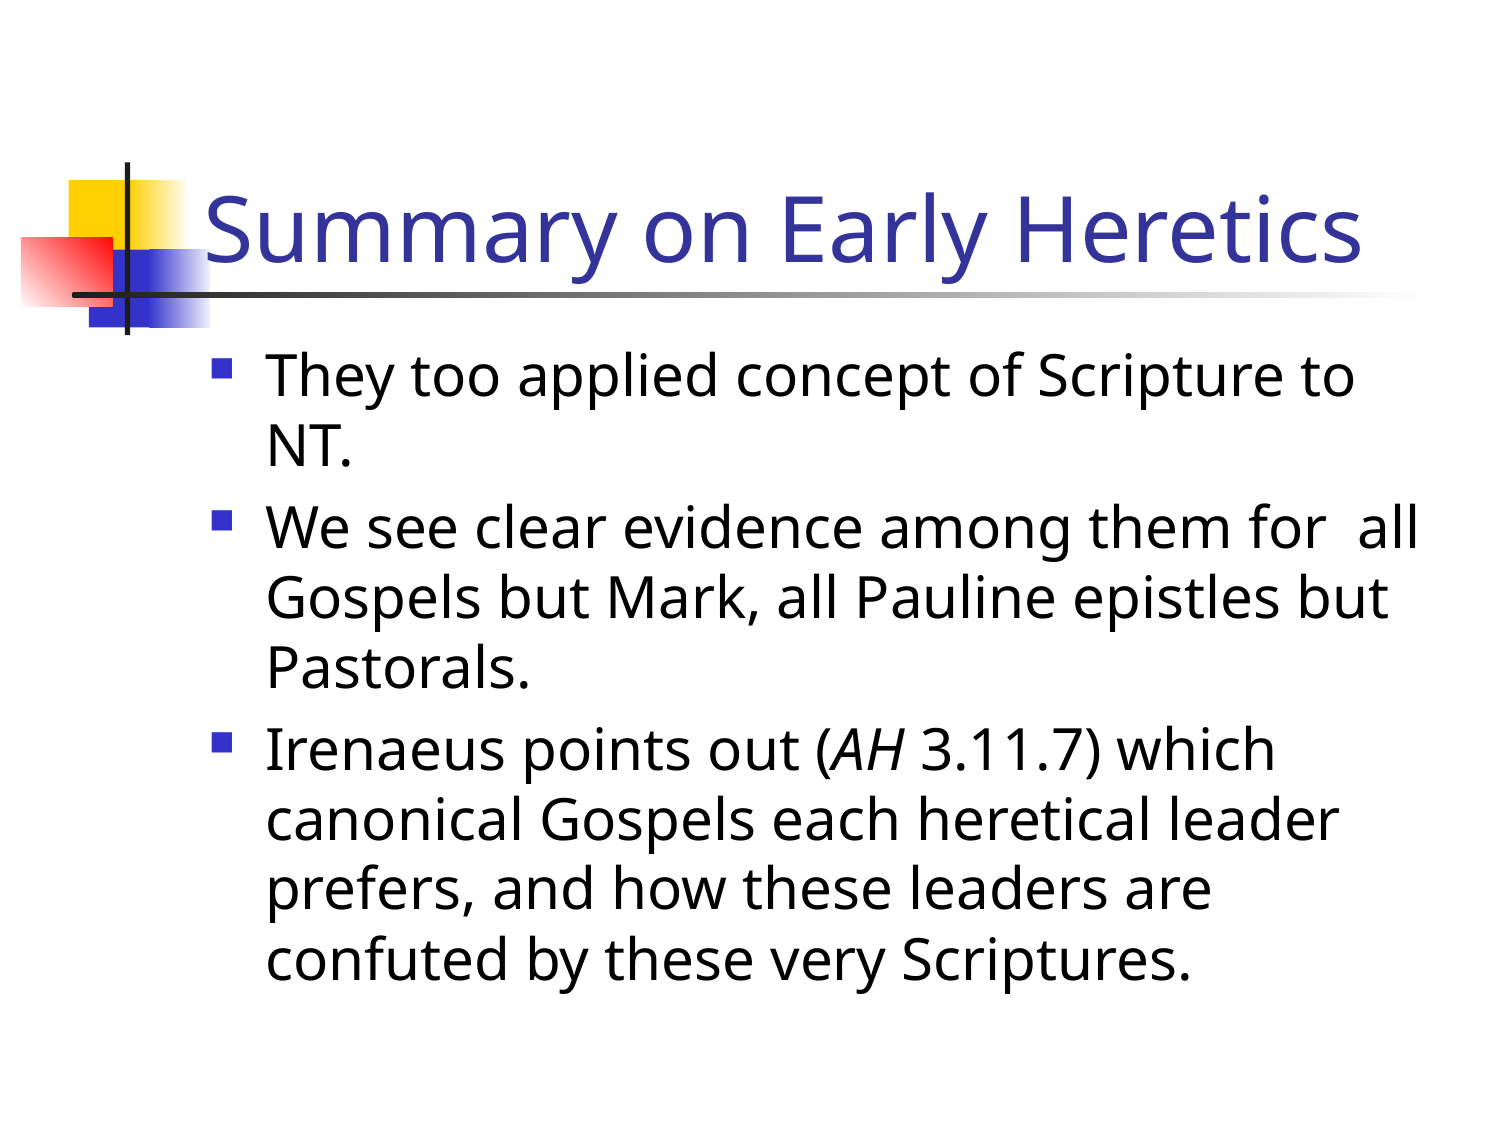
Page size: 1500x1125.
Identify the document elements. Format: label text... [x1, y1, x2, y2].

list They too applied concept of Scripture to NT. We see clear evidence among them for all Gospels but Mark, all Pauline epistles but Pastorals. Irenaeus points out (AH 3.11.7) which canonical Gospels each heretical leader prefers, and how these leaders are confuted by these very Scriptures. [193, 331, 1469, 1006]
title Summary on Early Heretics [188, 101, 1468, 289]
